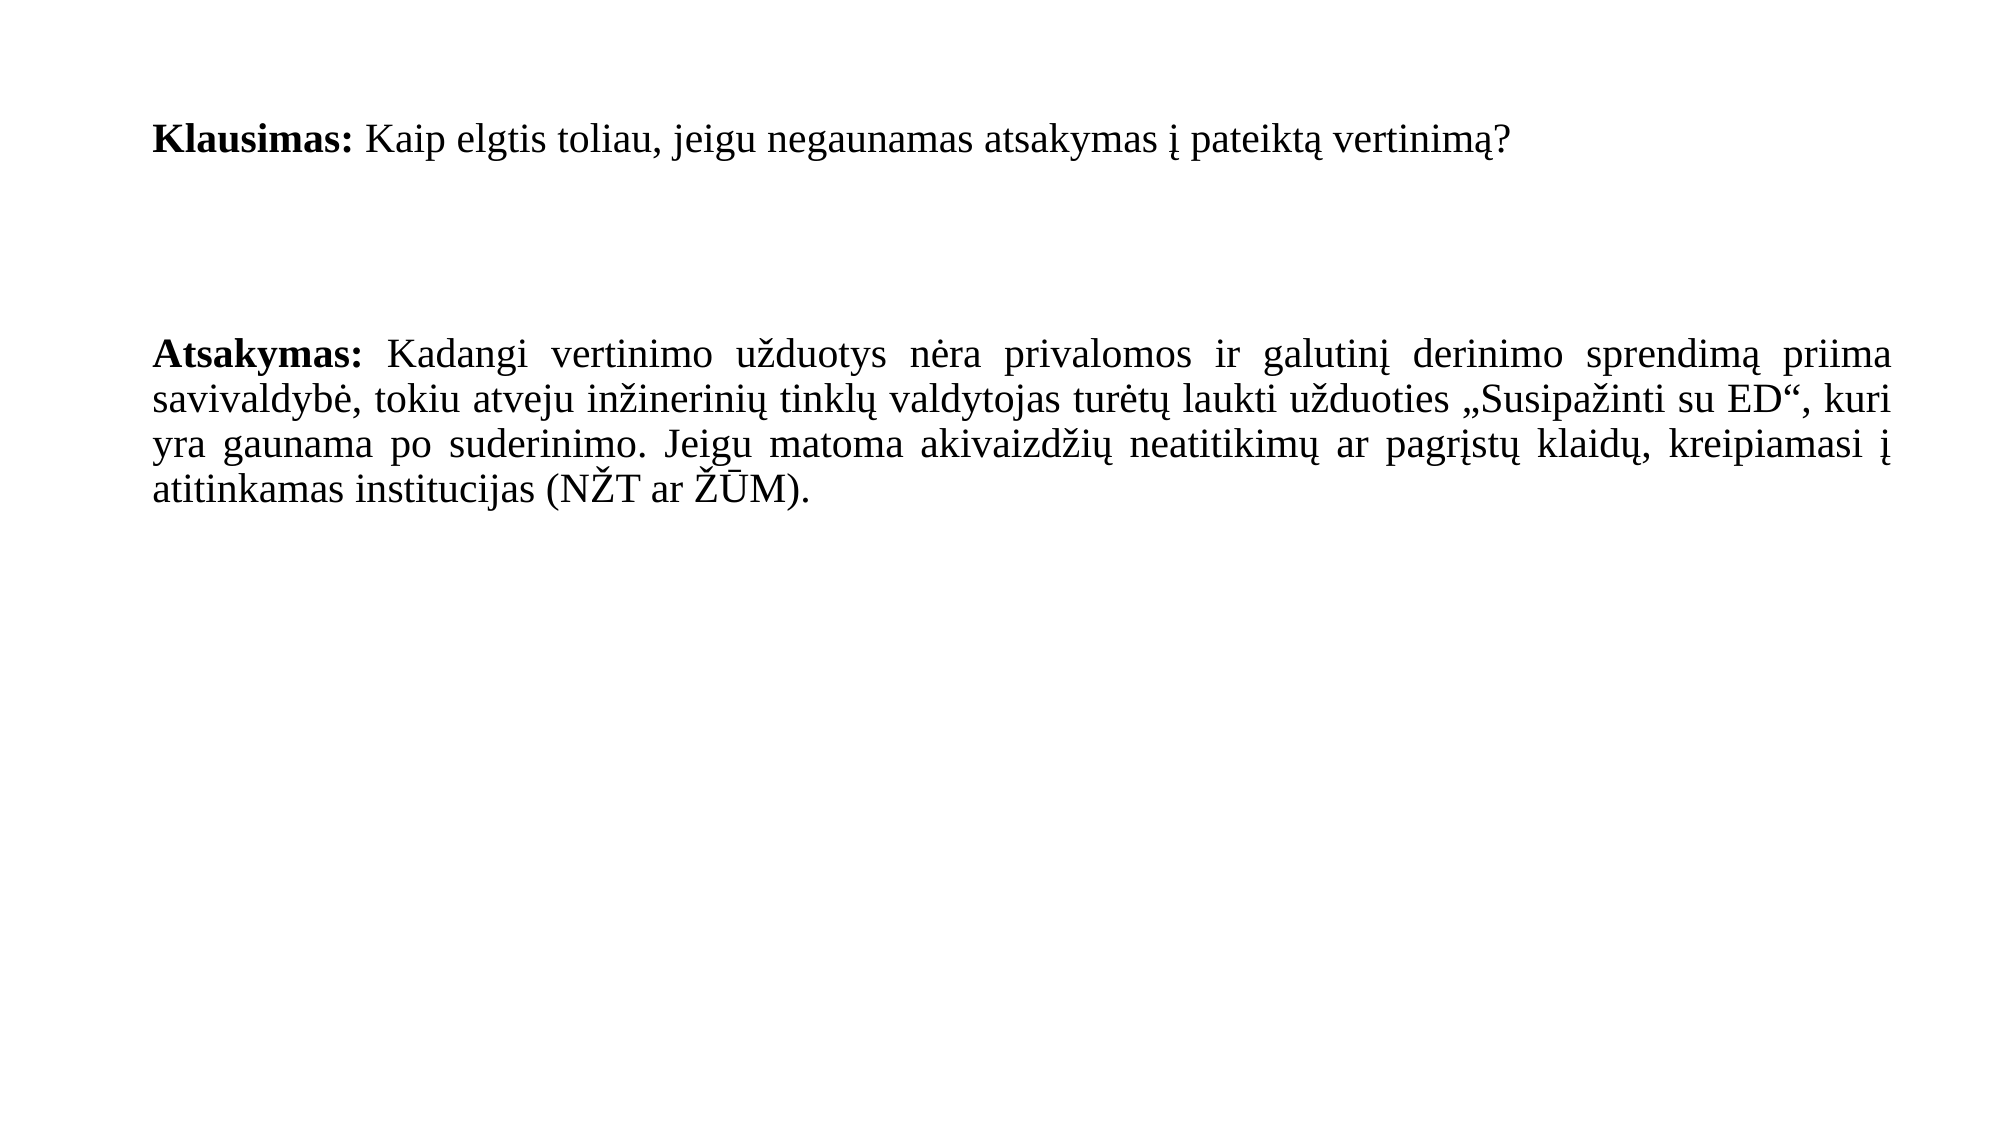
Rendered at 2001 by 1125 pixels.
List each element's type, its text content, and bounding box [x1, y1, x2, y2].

list Atsakymas: Kadangi vertinimo užduotys nėra privalomos ir galutinį derinimo sprendimą priima savivaldybė, tokiu atveju inžinerinių tinklų valdytojas turėtų laukti užduoties „Susipažinti su ED“, kuri yra gaunama po suderinimo. Jeigu matoma akivaizdžių neatitikimų ar pagrįstų klaidų, kreipiamasi į atitinkamas institucijas (NŽT ar ŽŪM). [137, 323, 1909, 827]
title Klausimas: Kaip elgtis toliau, jeigu negaunamas atsakymas į pateiktą vertinimą? [137, 59, 1909, 313]
